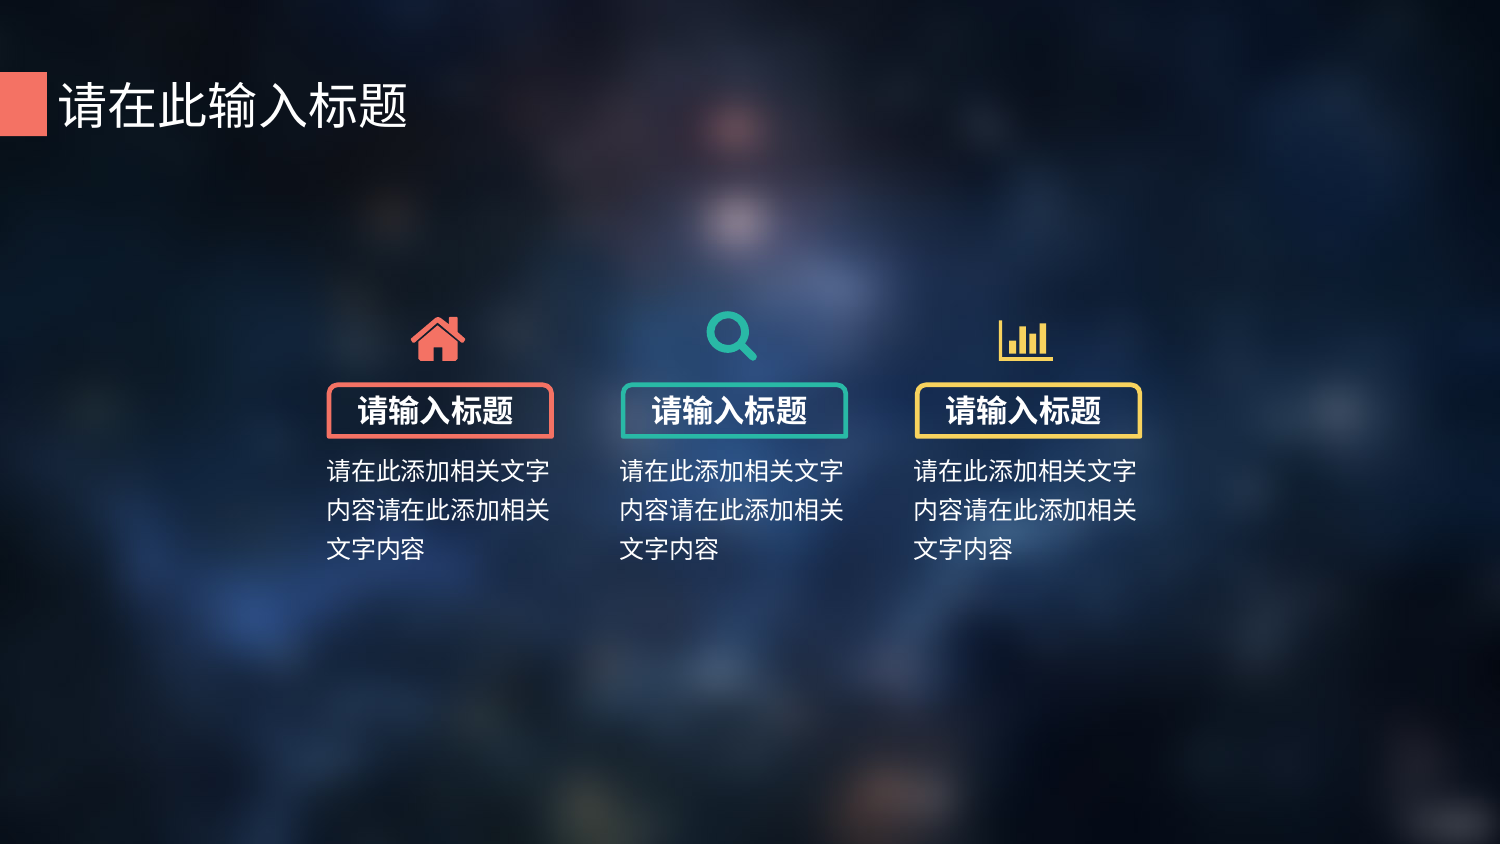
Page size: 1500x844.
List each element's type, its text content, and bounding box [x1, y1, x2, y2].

text_box 请在此添加相关文字内容请在此添加相关文字内容 [607, 441, 864, 570]
text_box 请在此添加相关文字内容请在此添加相关文字内容 [314, 441, 571, 570]
text_box [706, 311, 757, 361]
text_box [621, 382, 848, 439]
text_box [0, 71, 410, 137]
text_box [998, 320, 1053, 361]
text_box 请在此添加相关文字内容请在此添加相关文字内容 [901, 441, 1158, 570]
picture [0, 0, 1500, 844]
text_box [326, 382, 554, 439]
text_box [915, 382, 1142, 439]
text_box [410, 316, 466, 361]
